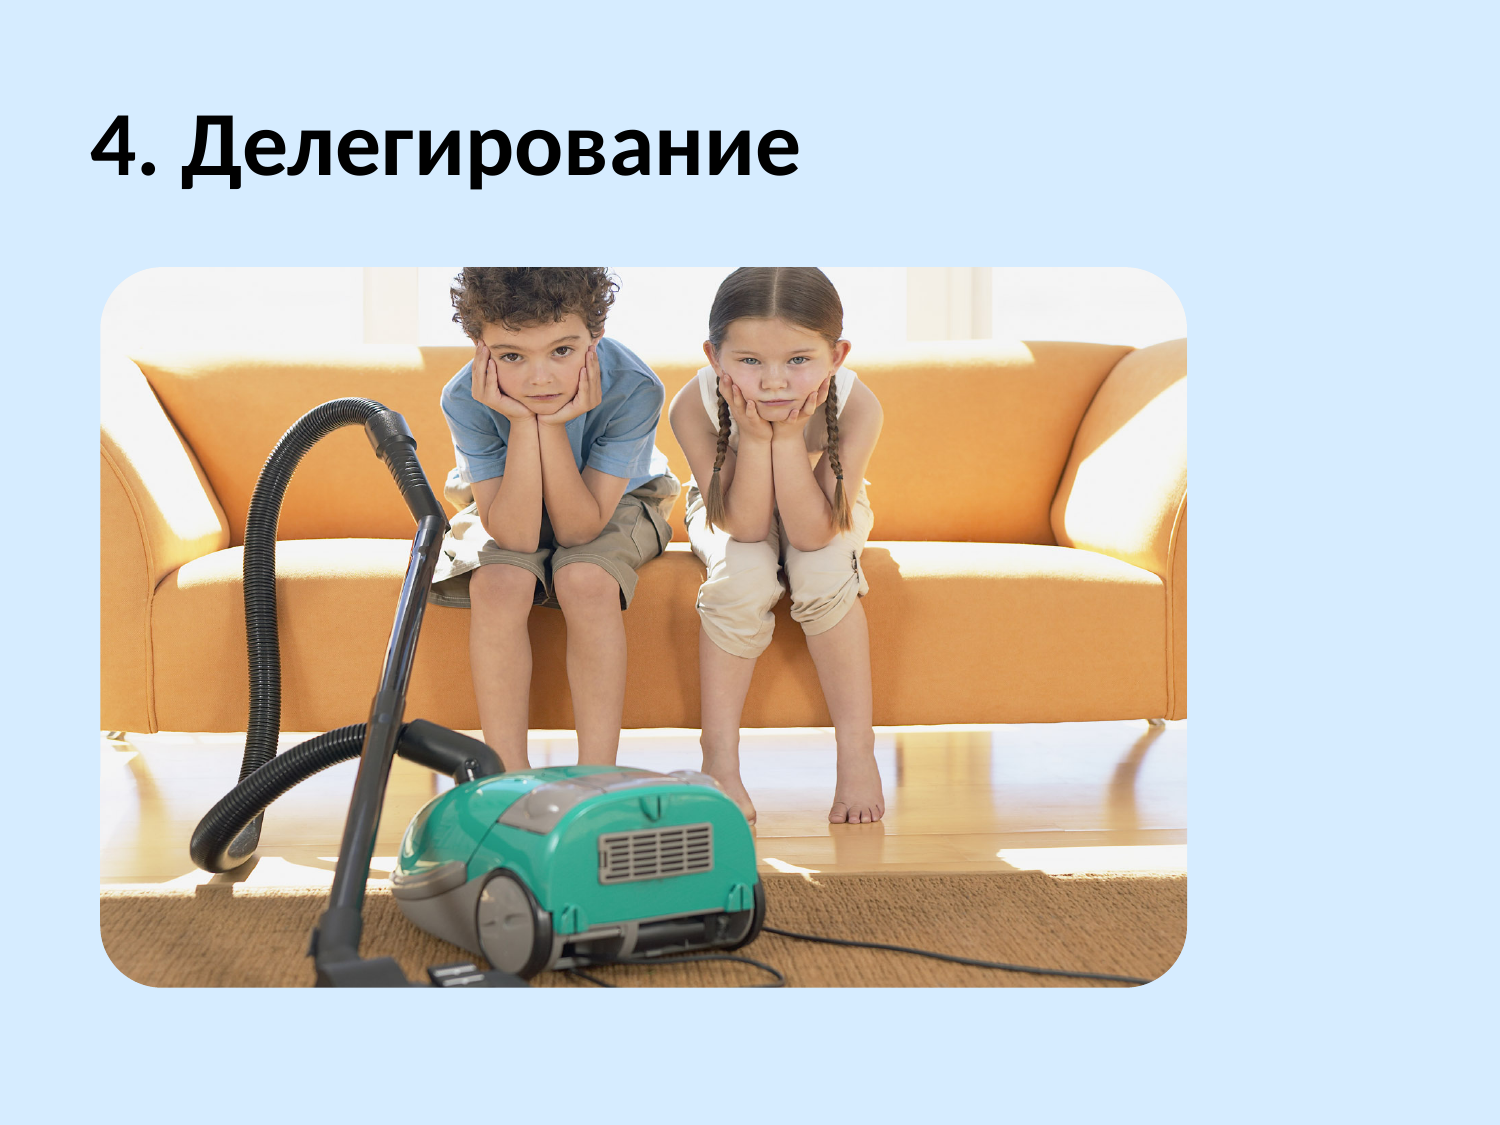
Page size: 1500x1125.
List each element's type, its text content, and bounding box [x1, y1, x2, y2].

title 4. Делегирование [75, 45, 1425, 233]
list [100, 266, 1188, 988]
